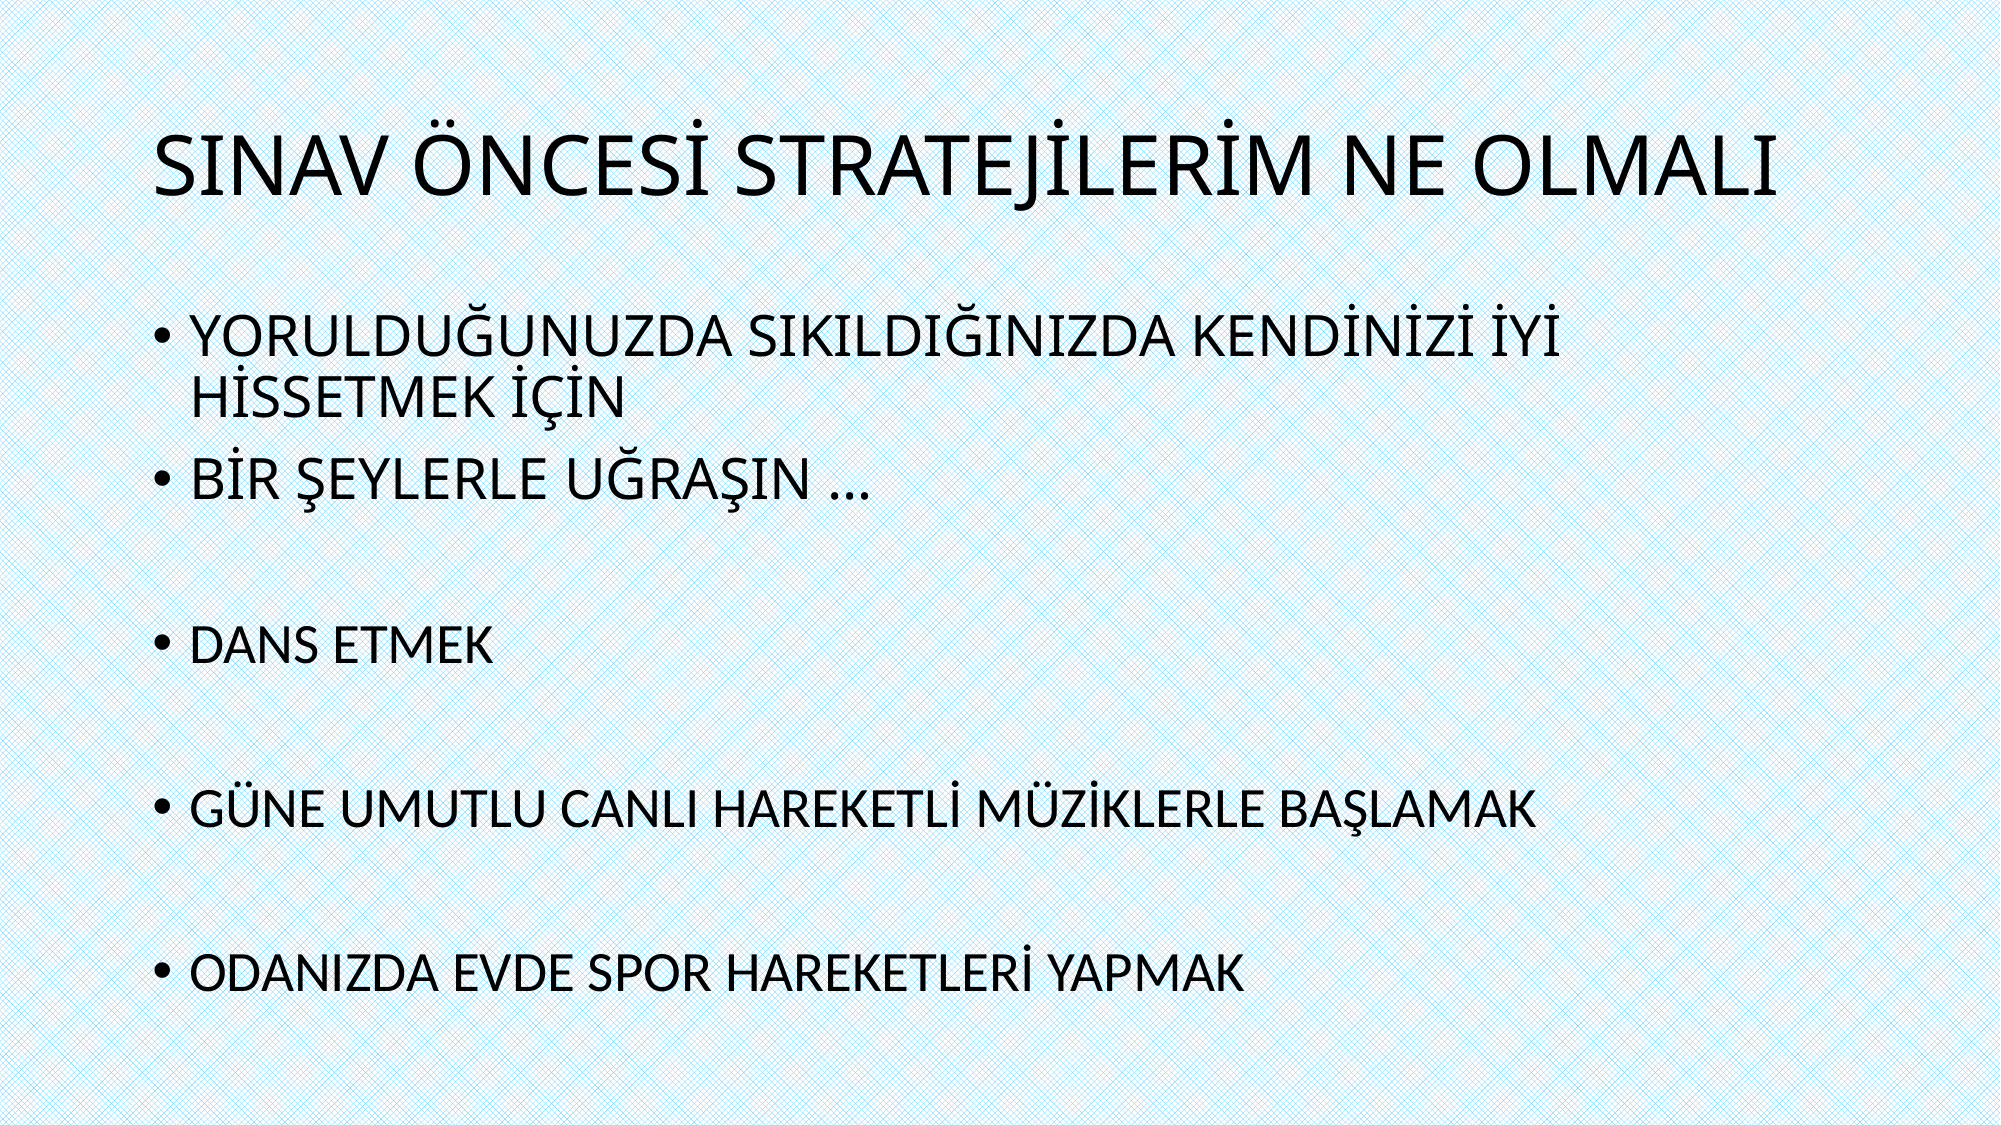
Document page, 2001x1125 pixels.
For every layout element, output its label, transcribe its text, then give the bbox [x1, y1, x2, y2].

title SINAV ÖNCESİ STRATEJİLERİM NE OLMALI [137, 59, 1863, 278]
list YORULDUĞUNUZDA SIKILDIĞINIZDA KENDİNİZİ İYİ HİSSETMEK İÇİN BİR ŞEYLERLE UĞRAŞIN … DANS ETMEK GÜNE UMUTLU CANLI HAREKETLİ MÜZİKLERLE BAŞLAMAK ODANIZDA EVDE SPOR HAREKETLERİ YAPMAK [137, 299, 1863, 1014]
